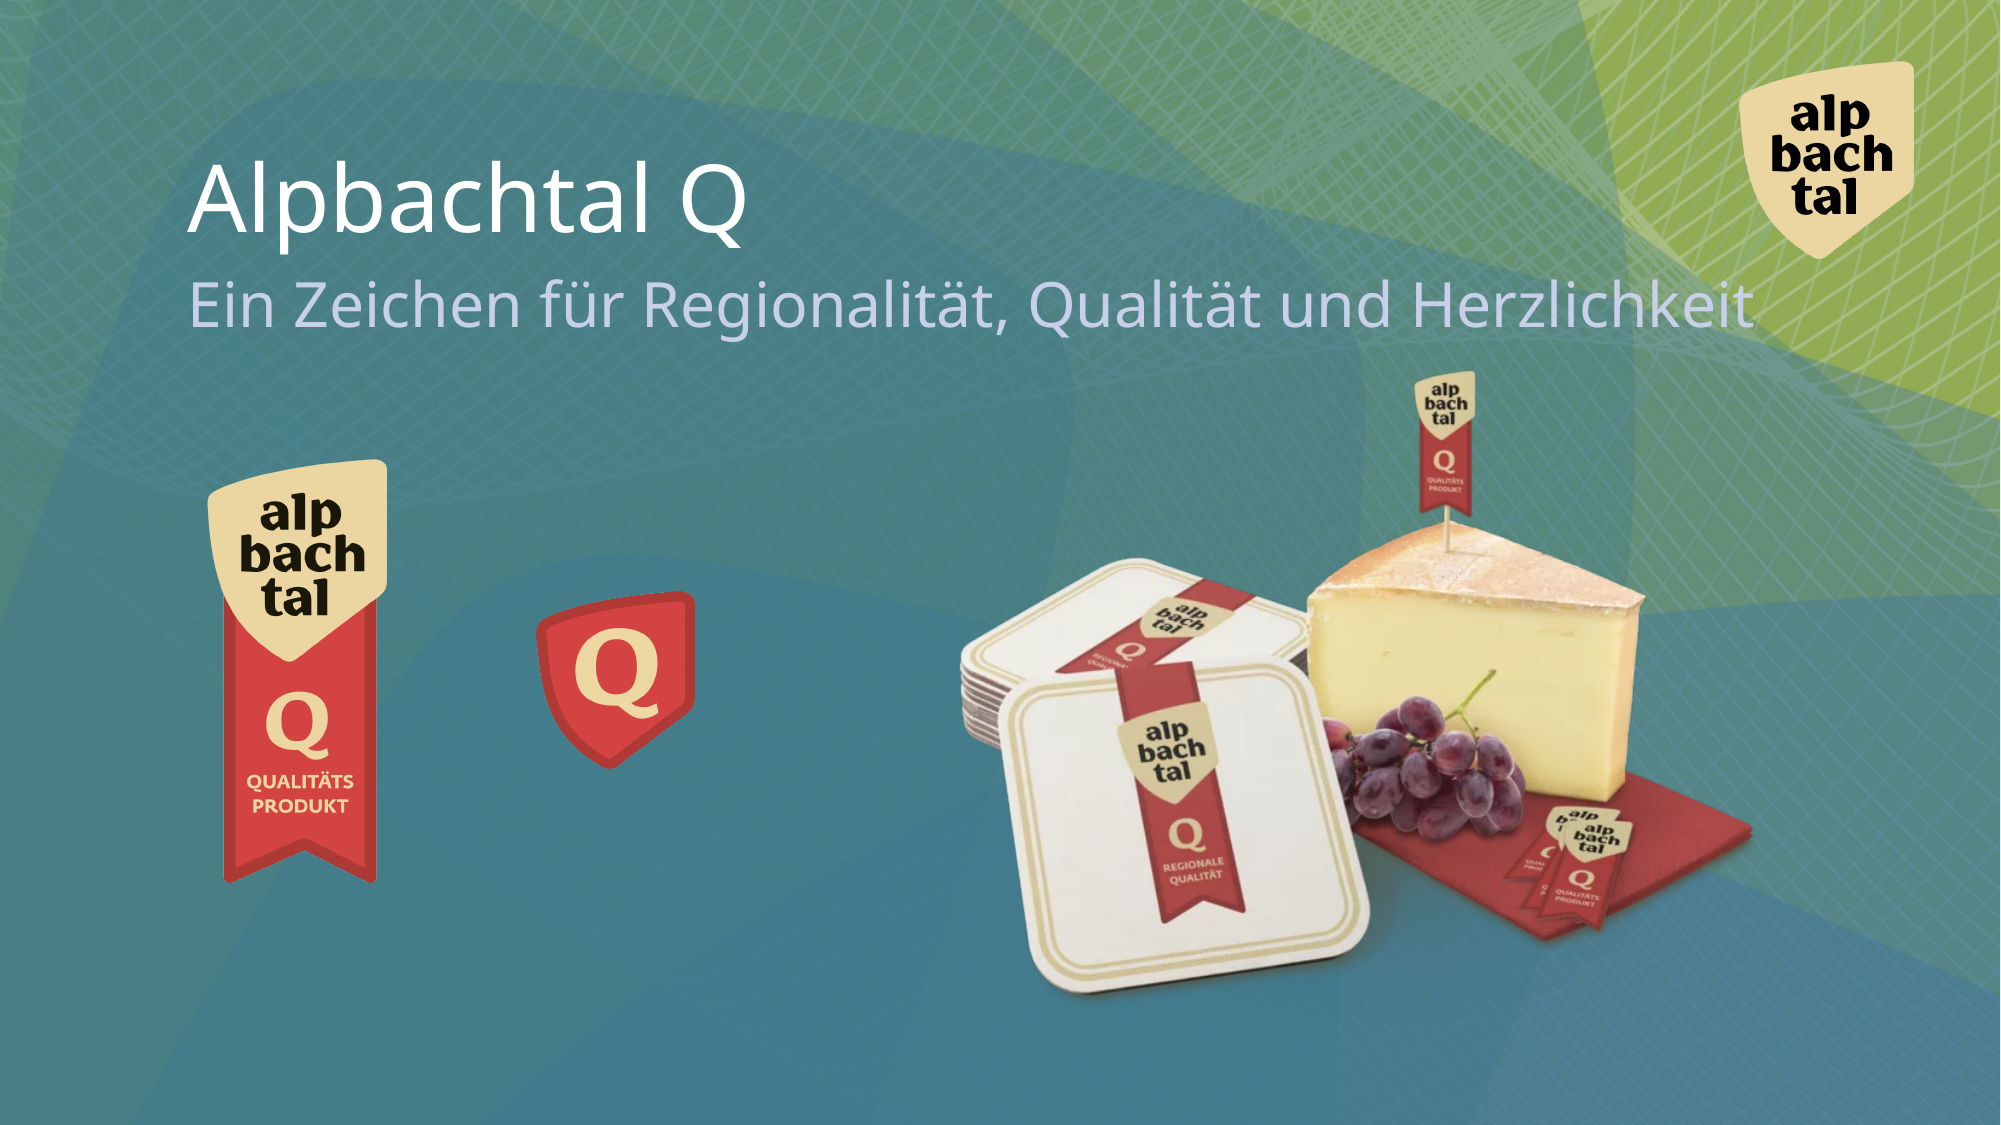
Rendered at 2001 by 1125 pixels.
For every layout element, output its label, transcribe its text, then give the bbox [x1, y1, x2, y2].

title [173, 86, 1739, 257]
text_box Ein Zeichen für Regionalität, Qualität und Herzlichkeit [173, 257, 1956, 347]
title [173, 347, 1827, 973]
picture [0, 0, 2001, 1125]
text_box Alpbachtal Q [173, 131, 1555, 257]
